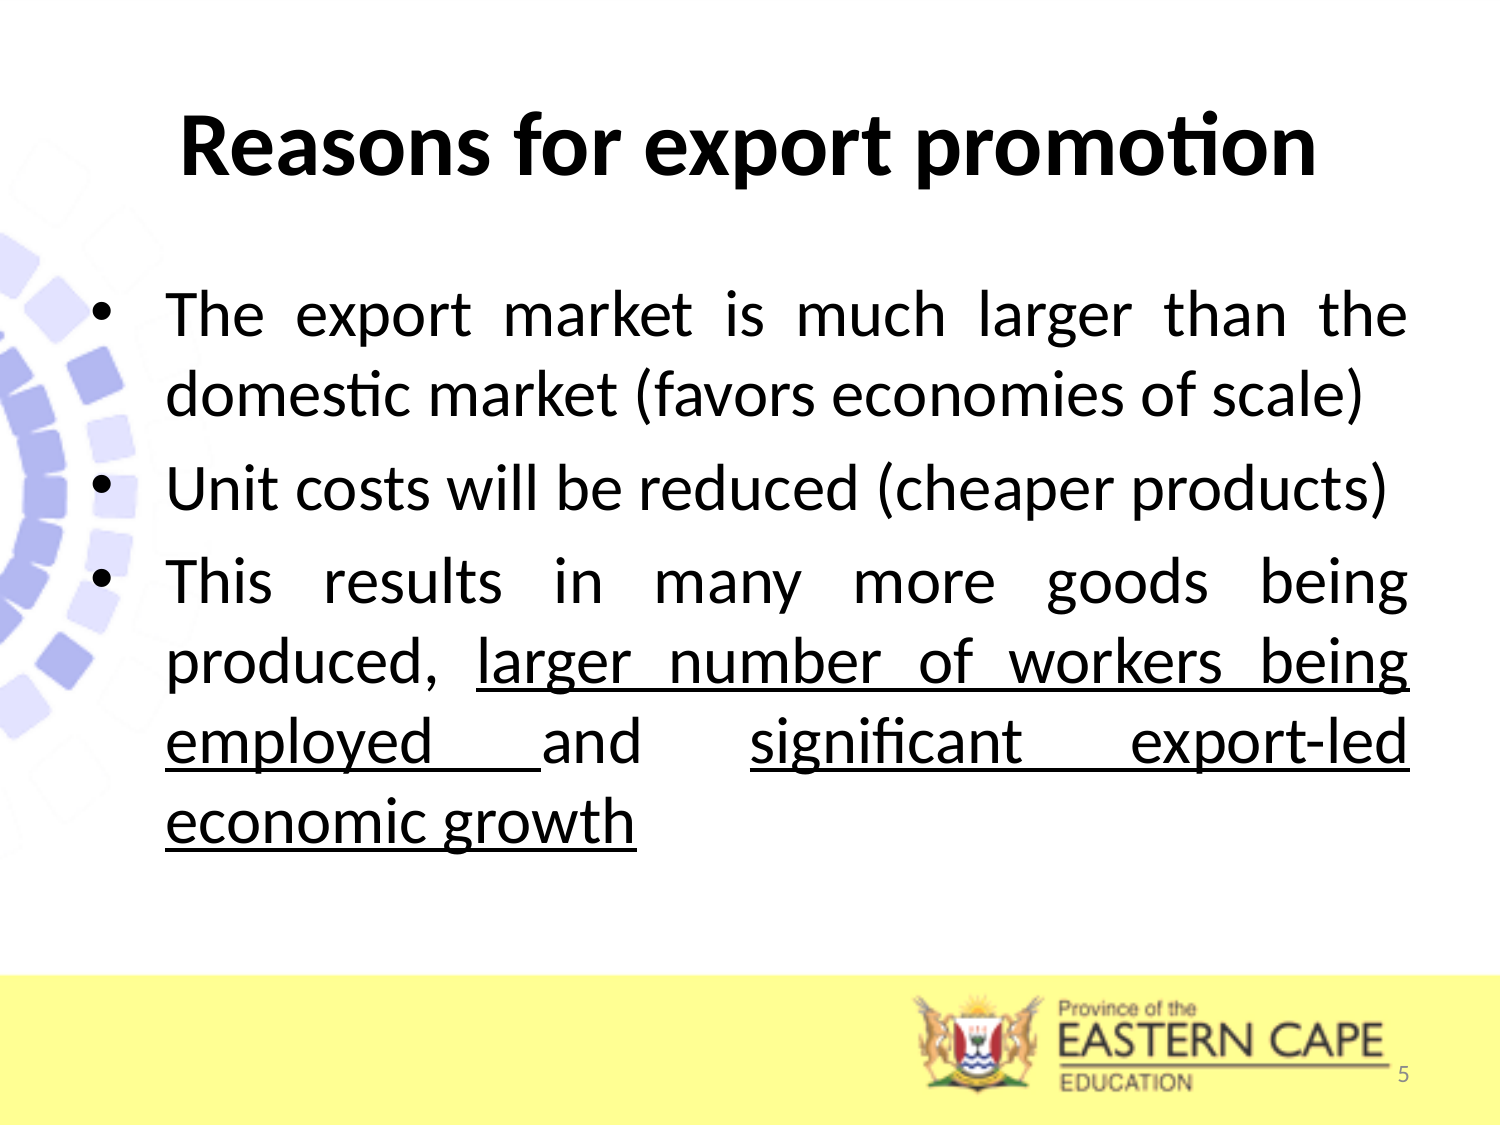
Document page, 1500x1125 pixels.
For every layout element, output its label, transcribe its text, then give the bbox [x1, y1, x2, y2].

list The export market is much larger than the domestic market (favors economies of scale) Unit costs will be reduced (cheaper products) This results in many more goods being produced, larger number of workers being employed and significant export-led economic growth [75, 262, 1425, 1005]
slide_number 5 [1074, 1042, 1425, 1103]
picture [0, 0, 1500, 1125]
title Reasons for export promotion [75, 45, 1425, 233]
